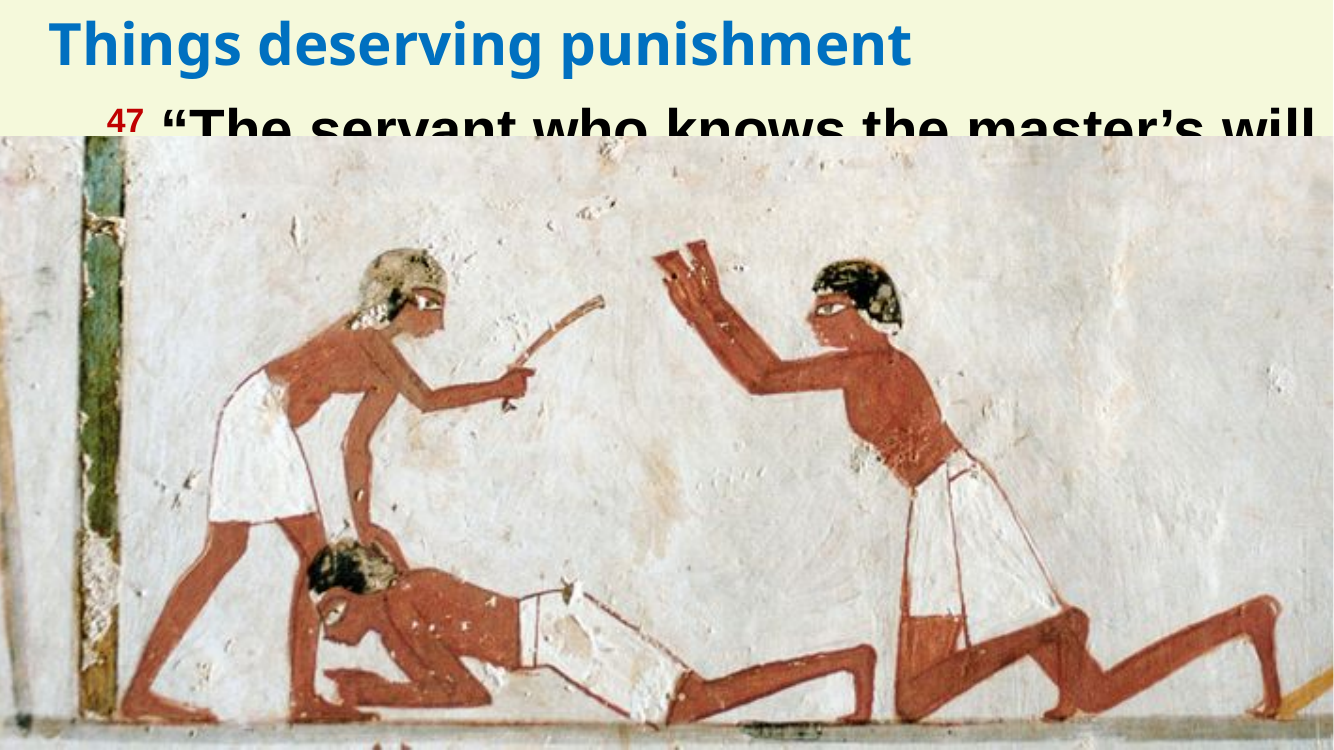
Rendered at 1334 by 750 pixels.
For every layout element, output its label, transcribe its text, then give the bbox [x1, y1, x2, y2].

picture [0, 136, 1334, 750]
text_box 47 “The servant who knows the master’s will and does not get ready or does not do what the master wants will be beaten with many blows. 48 But the one who does not know and does things deserving punishment will be beaten with few blows. From everyone who has been given much, much will be demanded. [33, 84, 1334, 136]
text_box Things deserving punishment [33, 0, 1238, 84]
